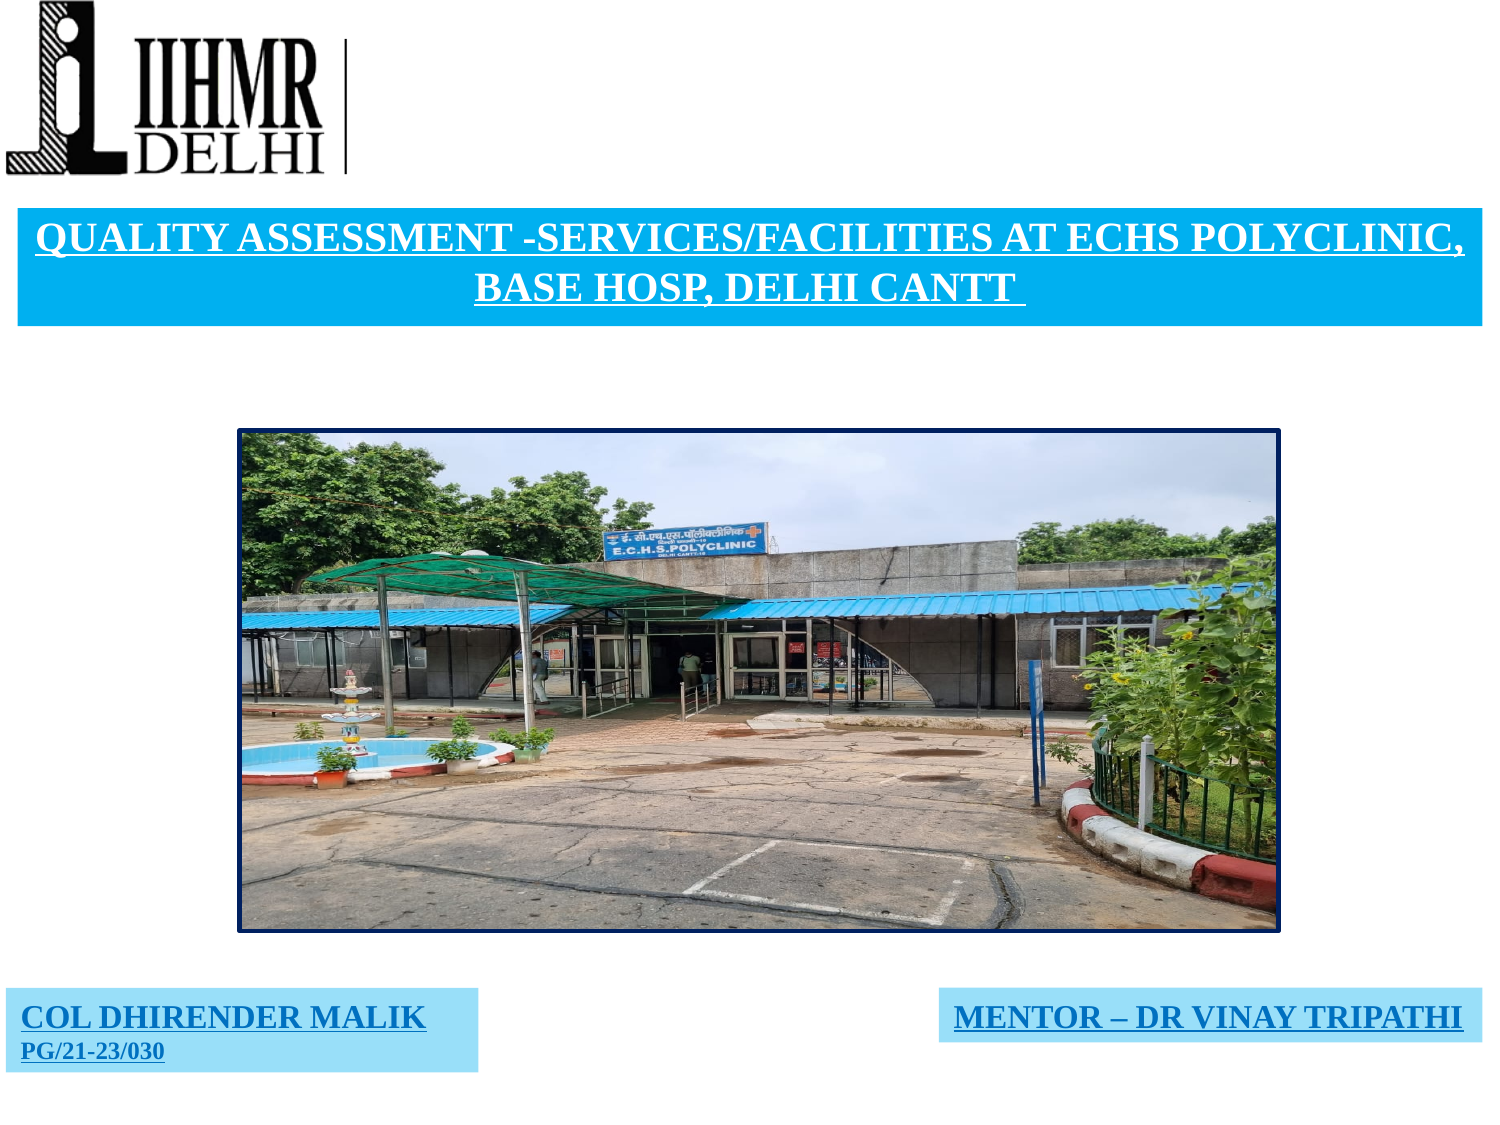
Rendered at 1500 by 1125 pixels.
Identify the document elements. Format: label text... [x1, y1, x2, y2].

title QUALITY ASSESSMENT -SERVICES/FACILITIES AT ECHS POLYCLINIC, BASE HOSP, DELHI CANTT [17, 207, 1483, 327]
text_box COL DHIRENDER MALIK PG/21-23/030 [5, 987, 479, 1073]
picture [5, 0, 943, 176]
picture [241, 432, 1277, 929]
text_box MENTOR – DR VINAY TRIPATHI [938, 987, 1483, 1043]
